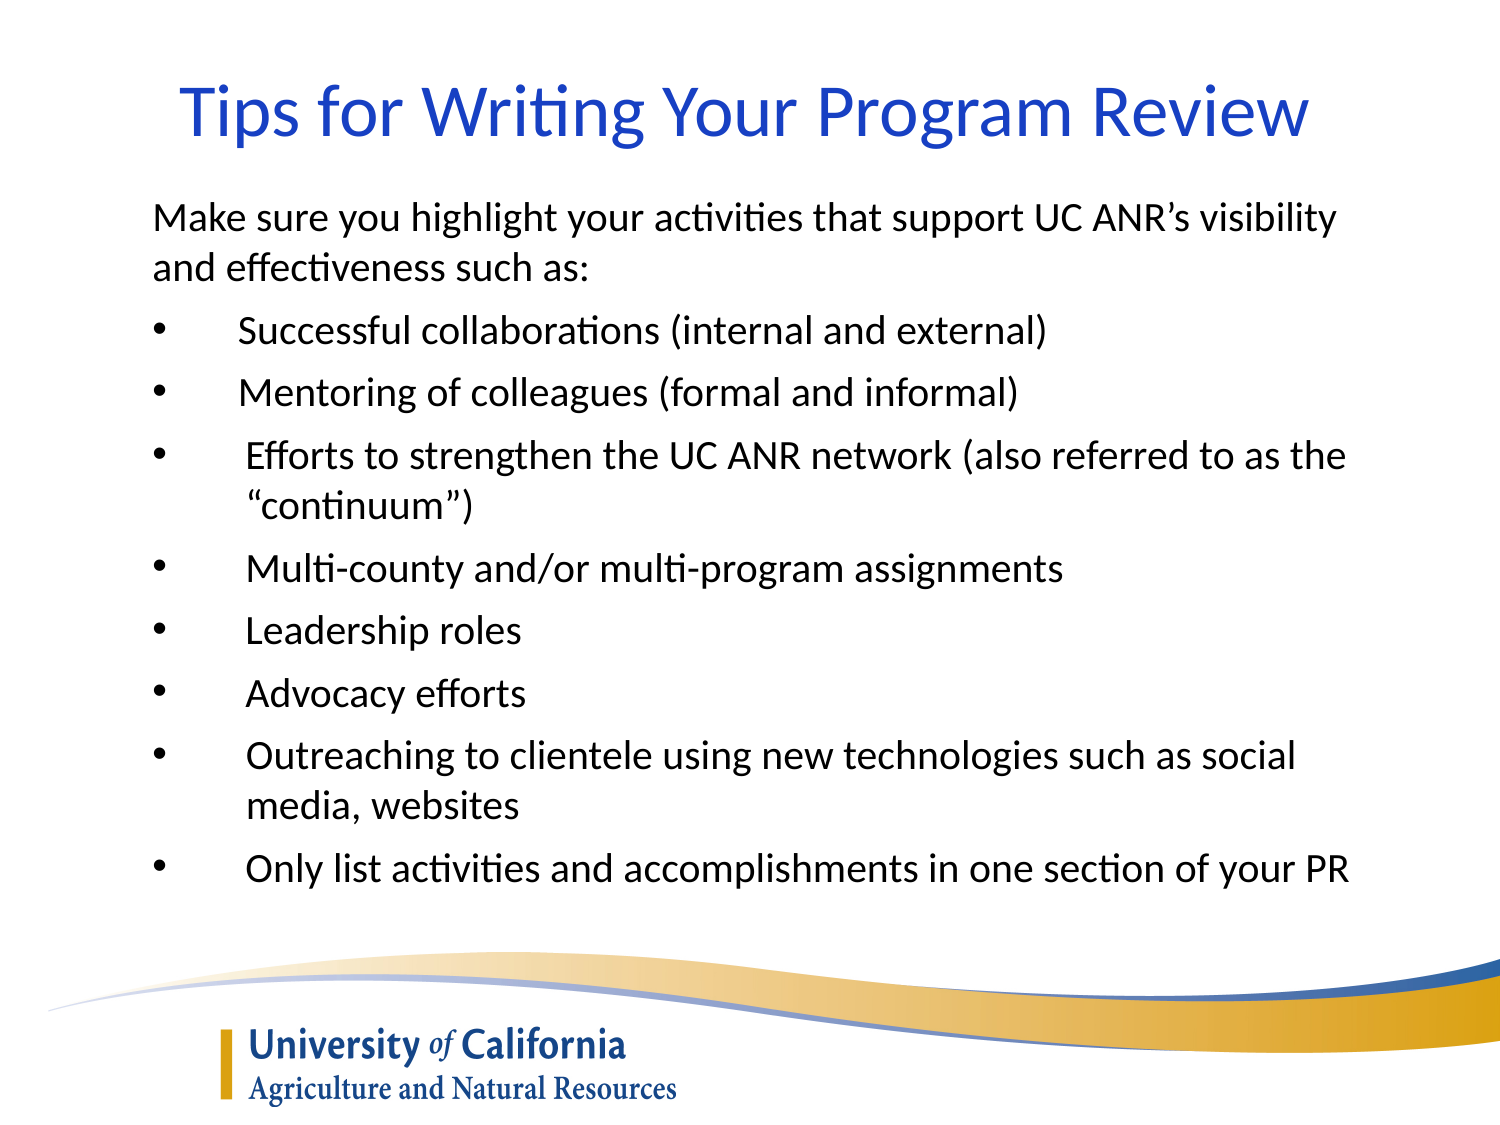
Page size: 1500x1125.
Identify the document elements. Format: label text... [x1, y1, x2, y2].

text_box Tips for Writing Your Program Review [137, 54, 1353, 159]
picture [48, 952, 1500, 1107]
text_box Make sure you highlight your activities that support UC ANR’s visibility and effectiveness such as: Successful collaborations (internal and external) Mentoring of colleagues (formal and informal) Efforts to strengthen the UC ANR network (also referred to as the “continuum”) Multi-county and/or multi-program assignments Leadership roles Advocacy efforts Outreaching to clientele using new technologies such as social media, websites Only list activities and accomplishments in one section of your PR [137, 182, 1418, 898]
